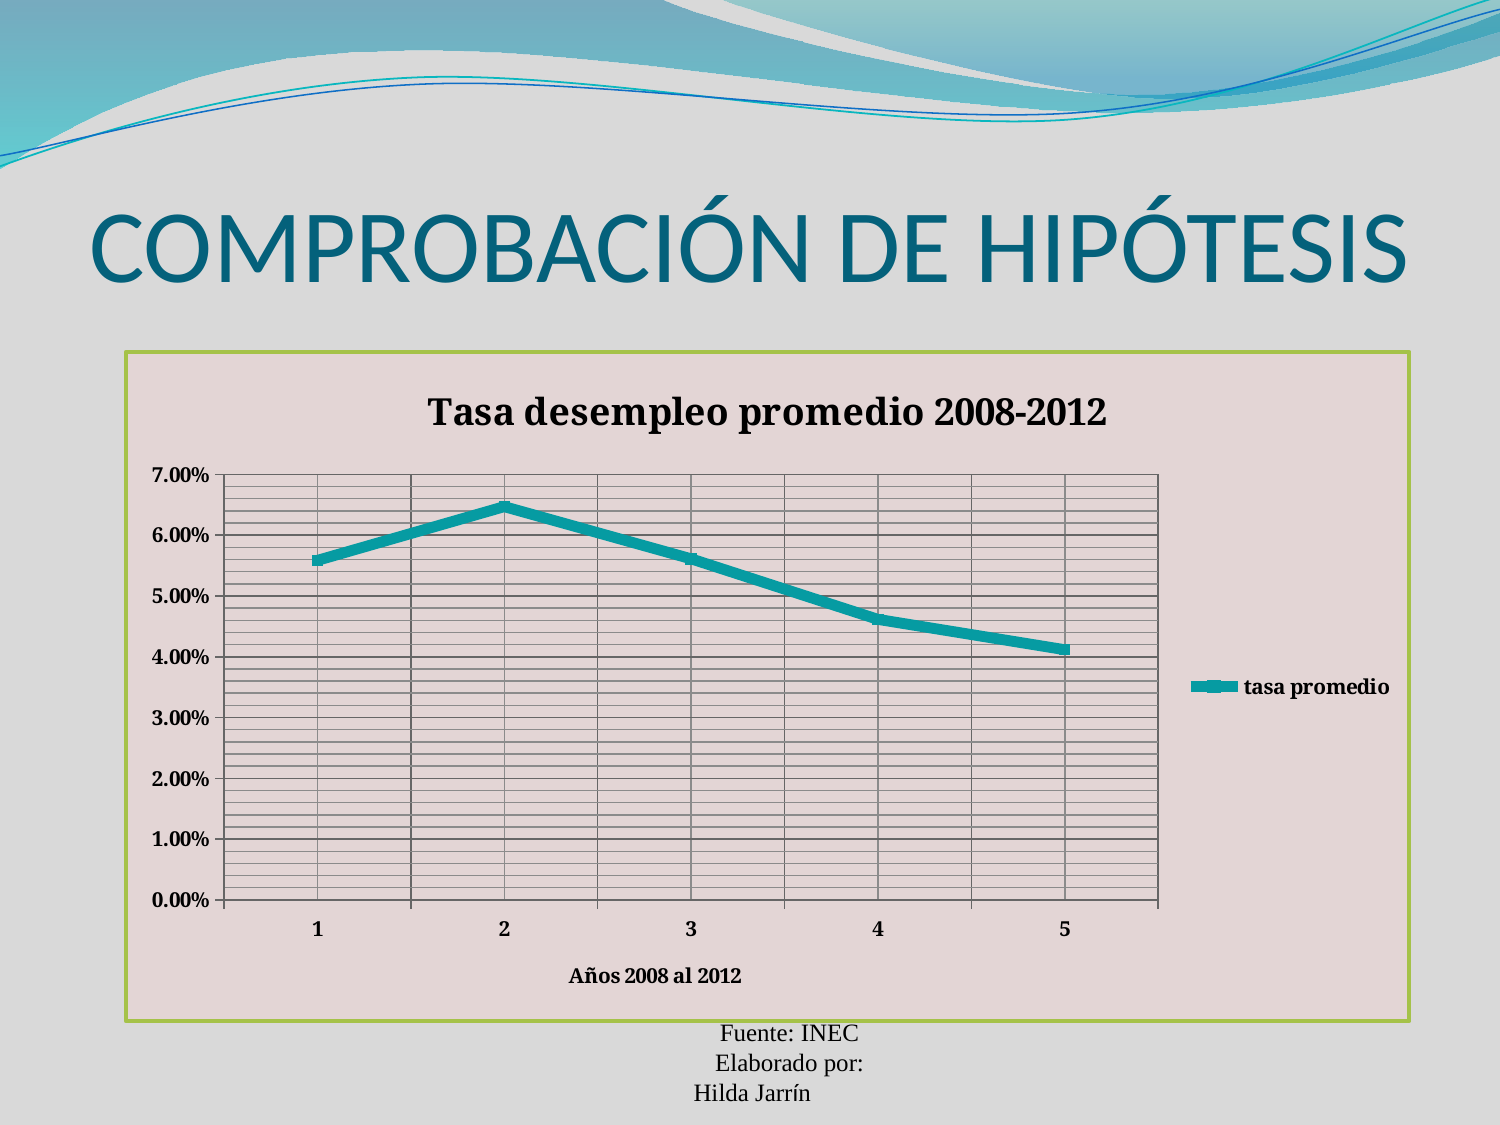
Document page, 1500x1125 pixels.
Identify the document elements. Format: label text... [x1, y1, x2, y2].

title COMPROBACIÓN DE HIPÓTESIS [75, 115, 1425, 303]
text_box Fuente: INEC Elaborado por: Hilda Jarrín [600, 1036, 904, 1099]
chart [123, 349, 1412, 1024]
